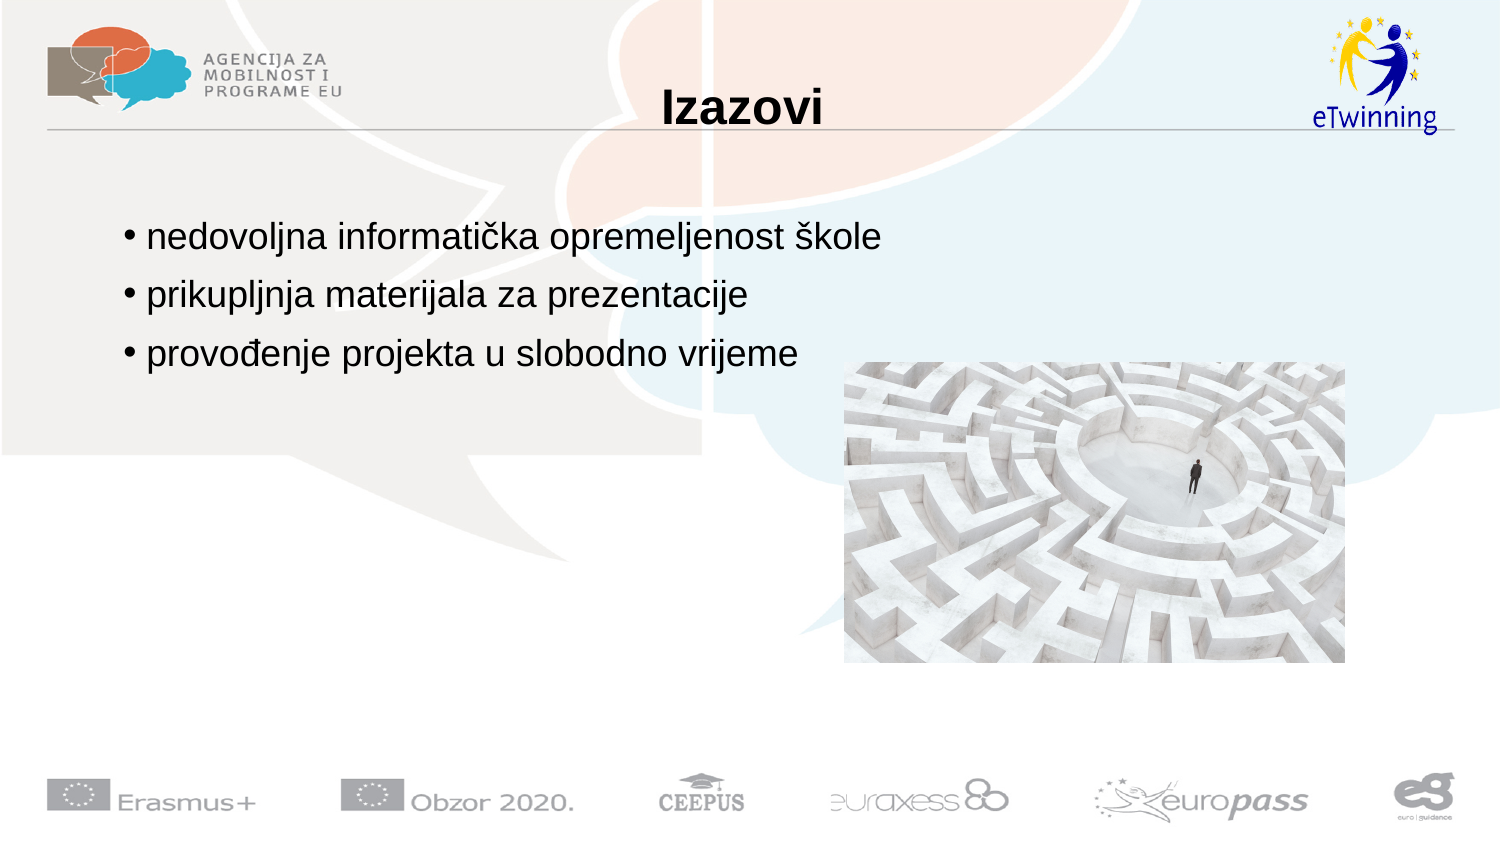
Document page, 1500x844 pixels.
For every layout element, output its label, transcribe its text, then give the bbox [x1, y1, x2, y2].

title Izazovi [75, 33, 1425, 175]
list nedovoljna informatička opremeljenost škole prikupljnja materijala za prezentacije provođenje projekta u slobodno vrijeme [75, 196, 1425, 754]
picture [0, 0, 1500, 844]
